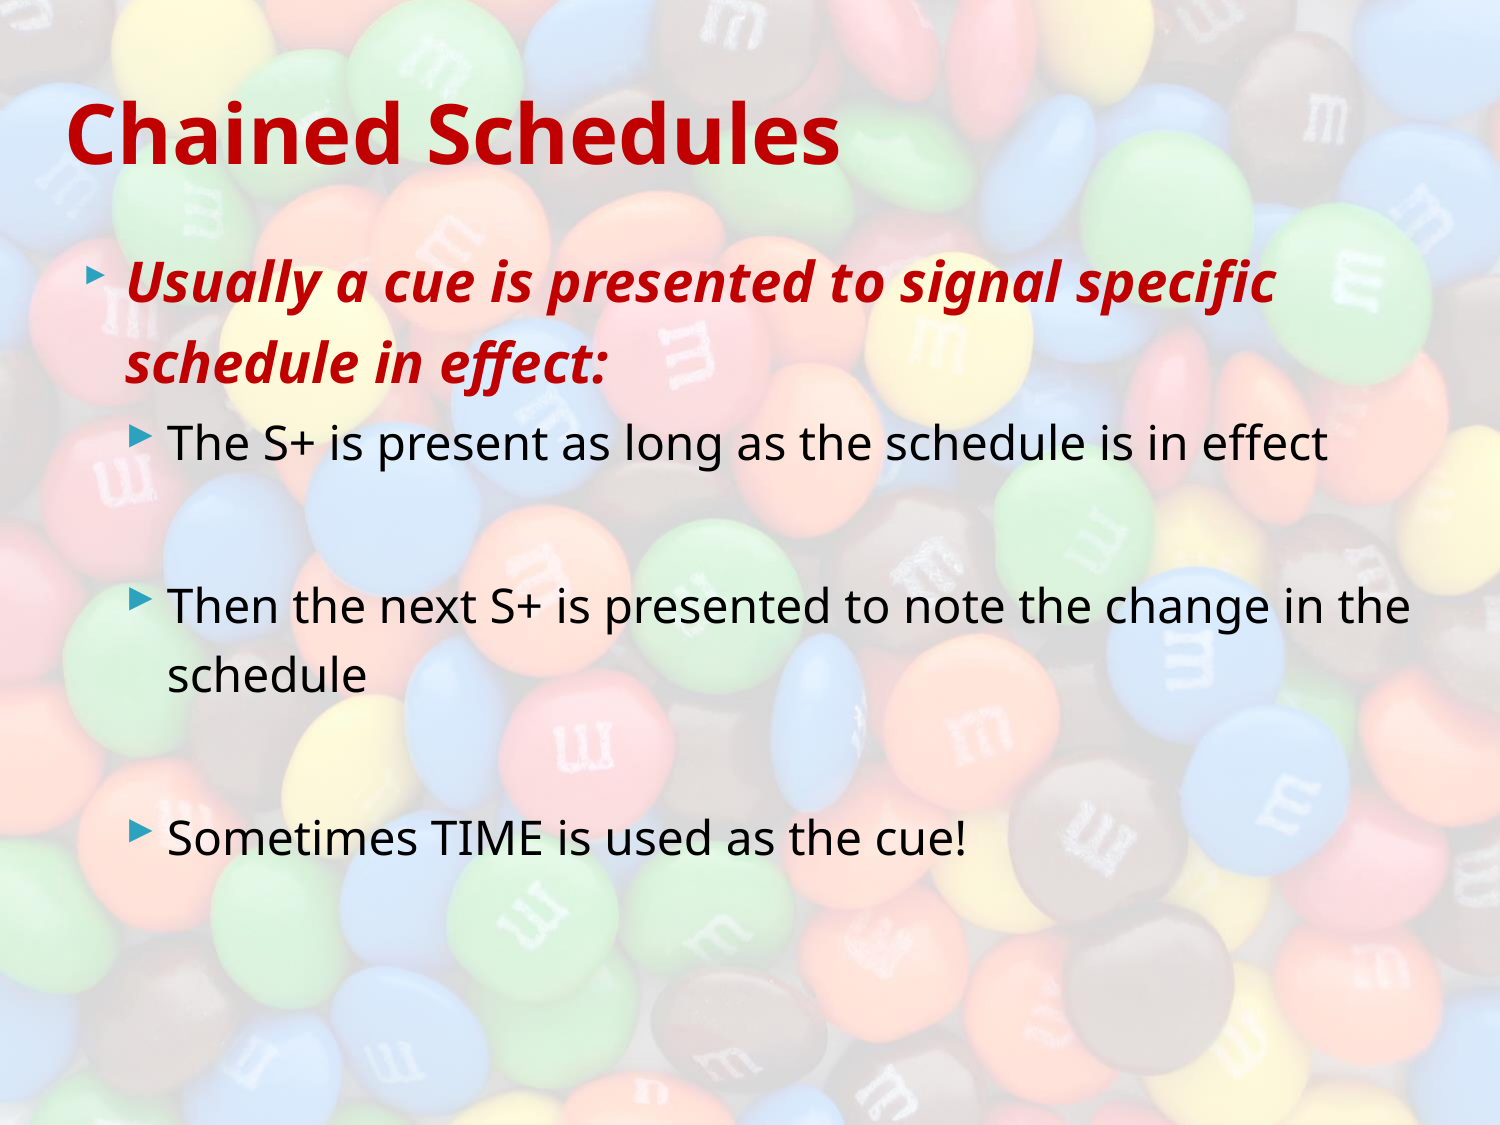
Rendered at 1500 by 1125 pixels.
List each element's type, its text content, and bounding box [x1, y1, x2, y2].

list Usually a cue is presented to signal specific schedule in effect: The S+ is present as long as the schedule is in effect Then the next S+ is presented to note the change in the schedule Sometimes TIME is used as the cue! [50, 224, 1450, 1088]
title Chained Schedules [50, 33, 1438, 229]
picture [0, 0, 1500, 1125]
